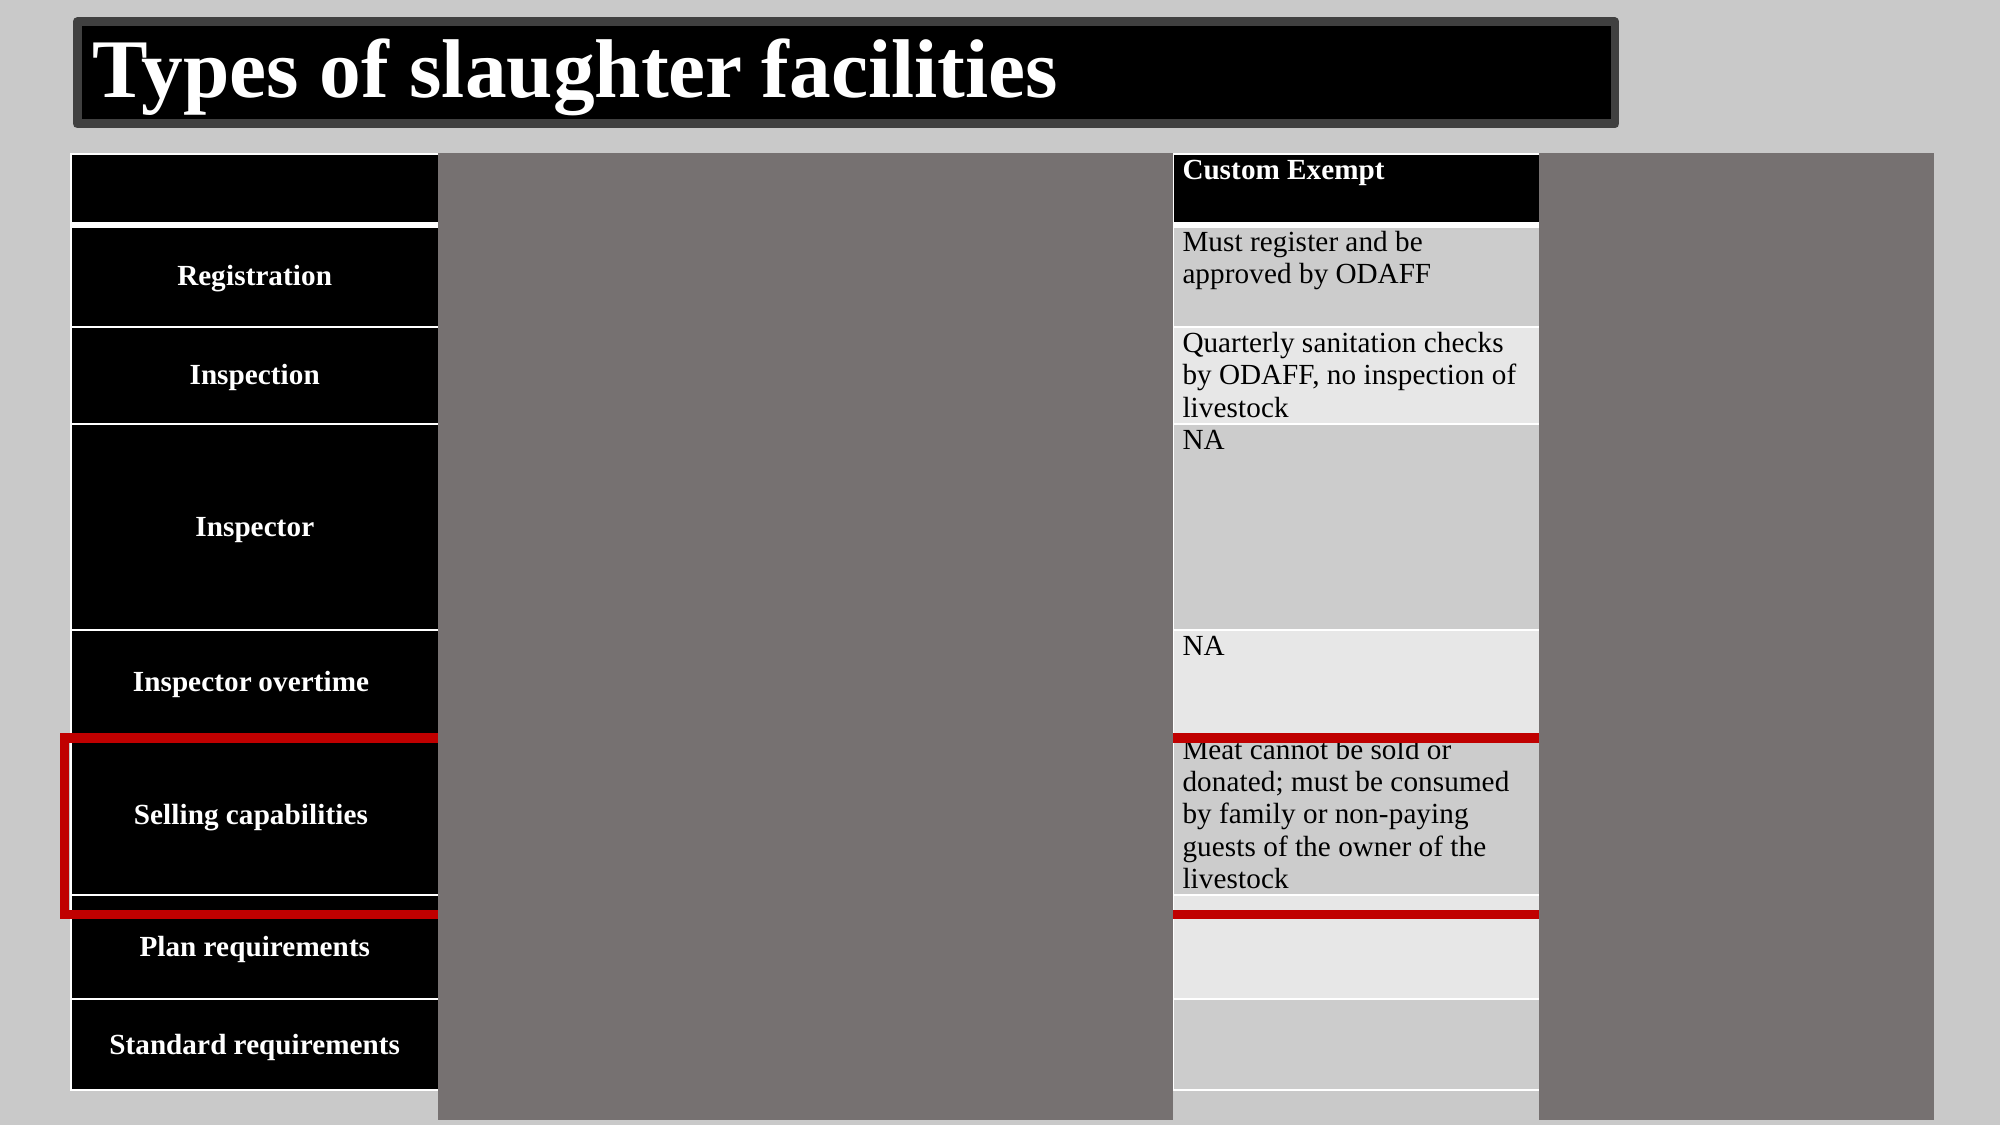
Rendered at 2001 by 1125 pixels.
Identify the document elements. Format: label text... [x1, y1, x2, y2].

text_box [438, 153, 1173, 1120]
text_box [64, 737, 438, 915]
table_header Custom Exempt [1174, 155, 1539, 222]
title Types of slaughter facilities [77, 21, 1615, 124]
table_header [72, 155, 438, 222]
table_cell Plan requirements [72, 915, 438, 998]
table_cell Standard requirements [72, 1000, 438, 1089]
table_cell Inspection [72, 328, 438, 423]
table_cell [1174, 1000, 1539, 1089]
table_cell Inspector [72, 425, 438, 629]
table_cell Must register and be approved by ODAFF [1174, 228, 1539, 326]
table_cell NA [1174, 631, 1539, 733]
table_cell NA [1174, 425, 1539, 629]
table_cell Quarterly sanitation checks by ODAFF, no inspection of livestock [1174, 328, 1539, 423]
text_box [1173, 737, 1539, 915]
table_cell [1174, 915, 1539, 998]
table_cell Registration [72, 228, 438, 326]
table_cell Inspector overtime [72, 631, 438, 733]
text_box [1539, 153, 1934, 1120]
